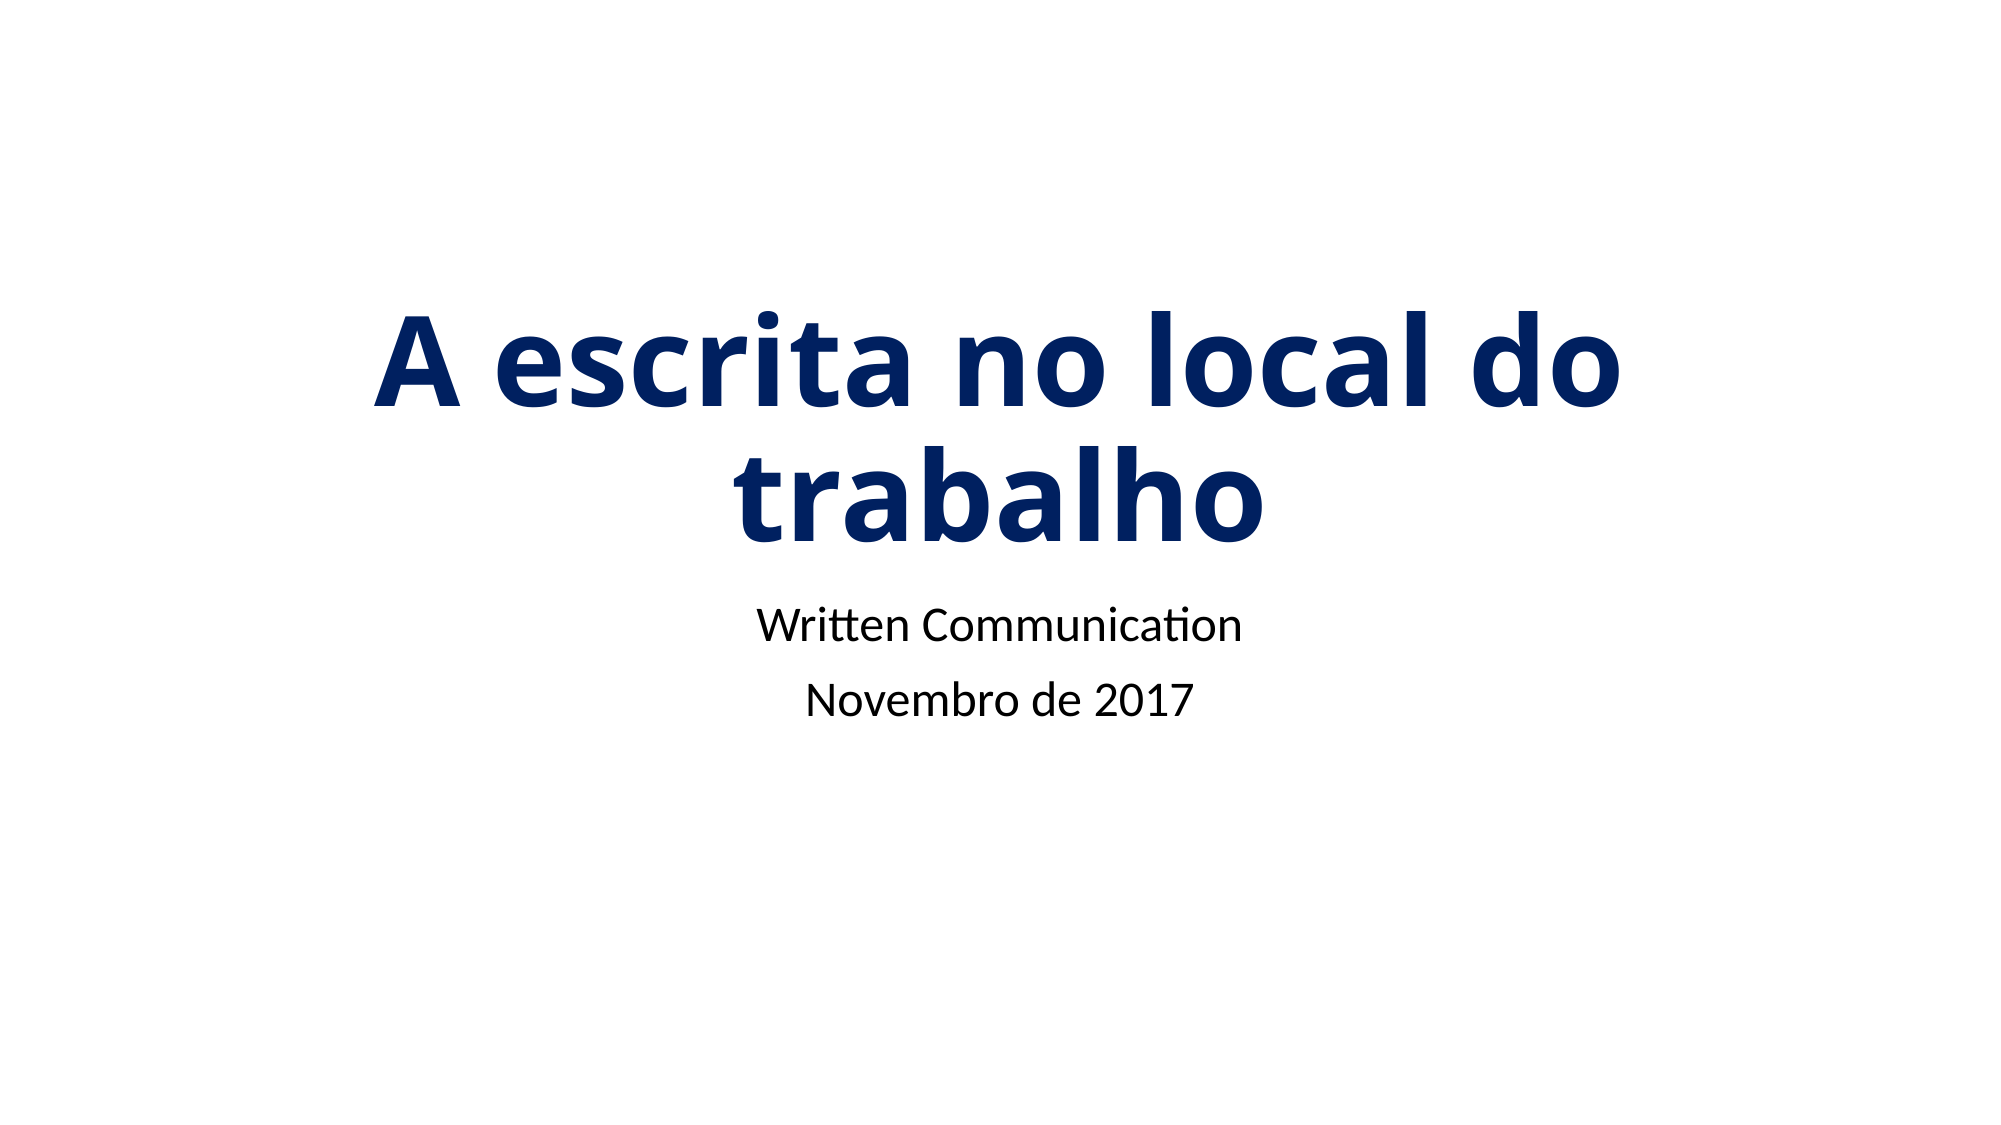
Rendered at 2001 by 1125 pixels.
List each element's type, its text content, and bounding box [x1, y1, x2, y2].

subtitle Written Communication Novembro de 2017 [249, 590, 1750, 863]
title A escrita no local do trabalho [249, 184, 1750, 576]
